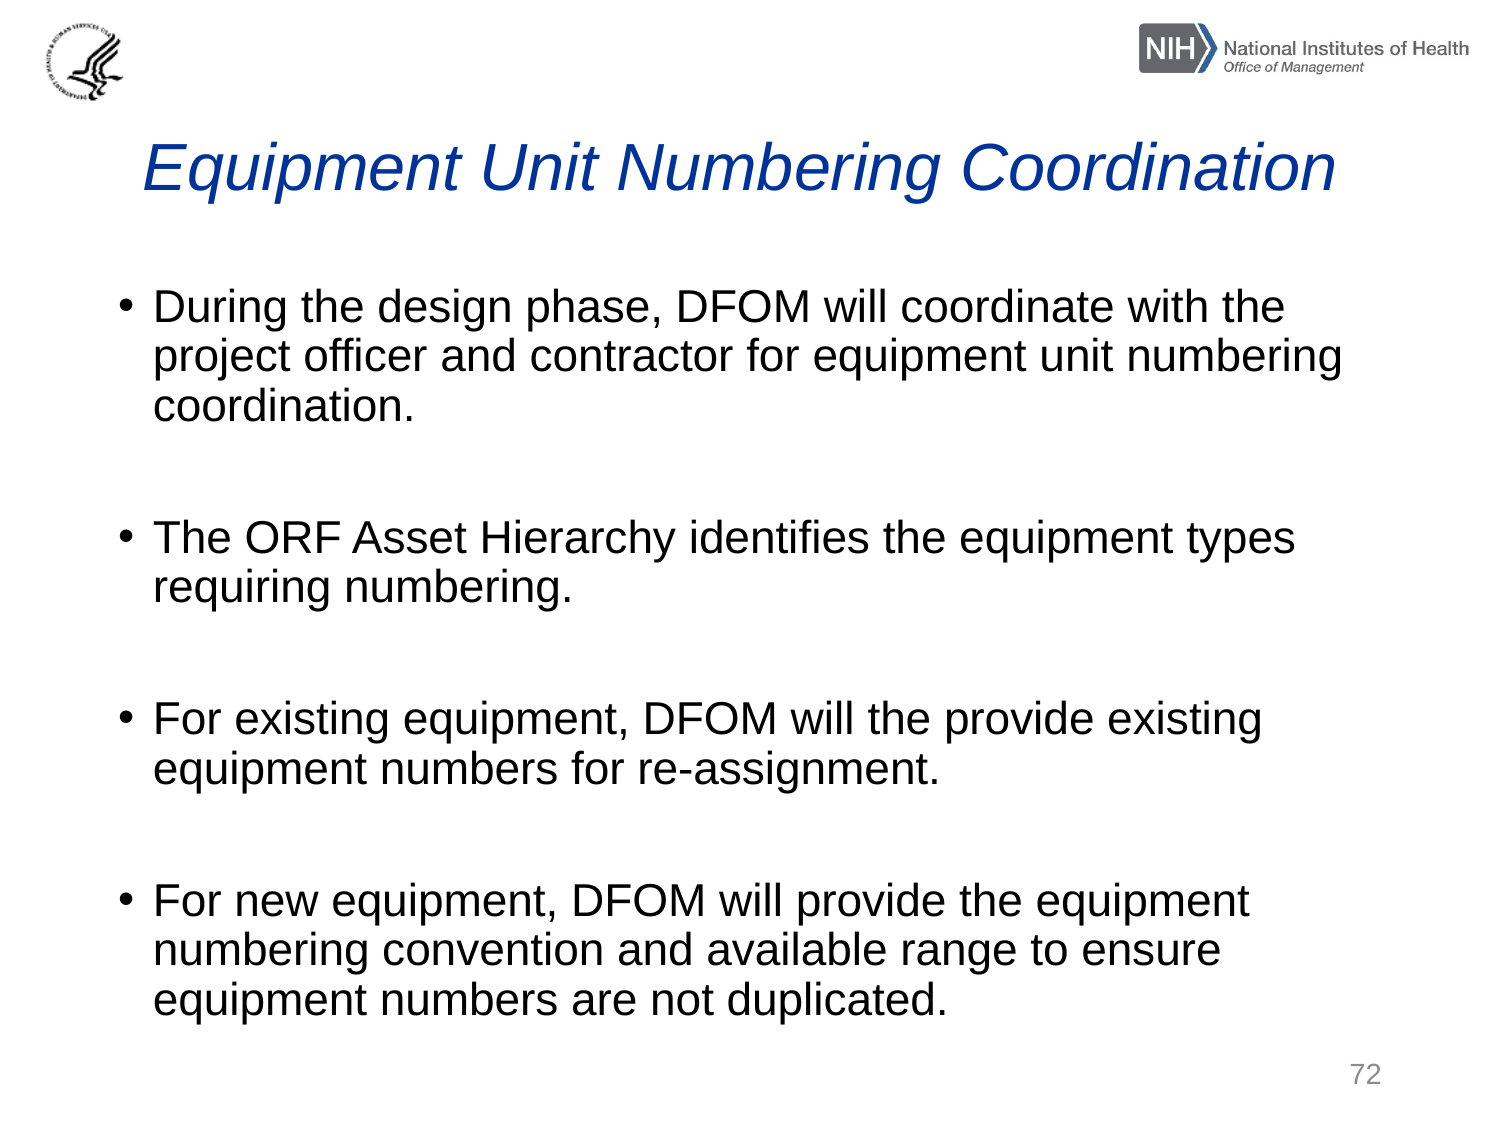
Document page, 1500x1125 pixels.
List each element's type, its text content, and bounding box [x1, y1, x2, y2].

picture [44, 21, 126, 102]
title Equipment Unit Numbering Coordination [103, 59, 1397, 275]
picture [1128, 4, 1479, 93]
list During the design phase, DFOM will coordinate with the project officer and contractor for equipment unit numbering coordination. The ORF Asset Hierarchy identifies the equipment types requiring numbering. For existing equipment, DFOM will the provide existing equipment numbers for re-assignment. For new equipment, DFOM will provide the equipment numbering convention and available range to ensure equipment numbers are not duplicated. [103, 275, 1397, 1041]
slide_number 72 [1059, 1042, 1397, 1103]
